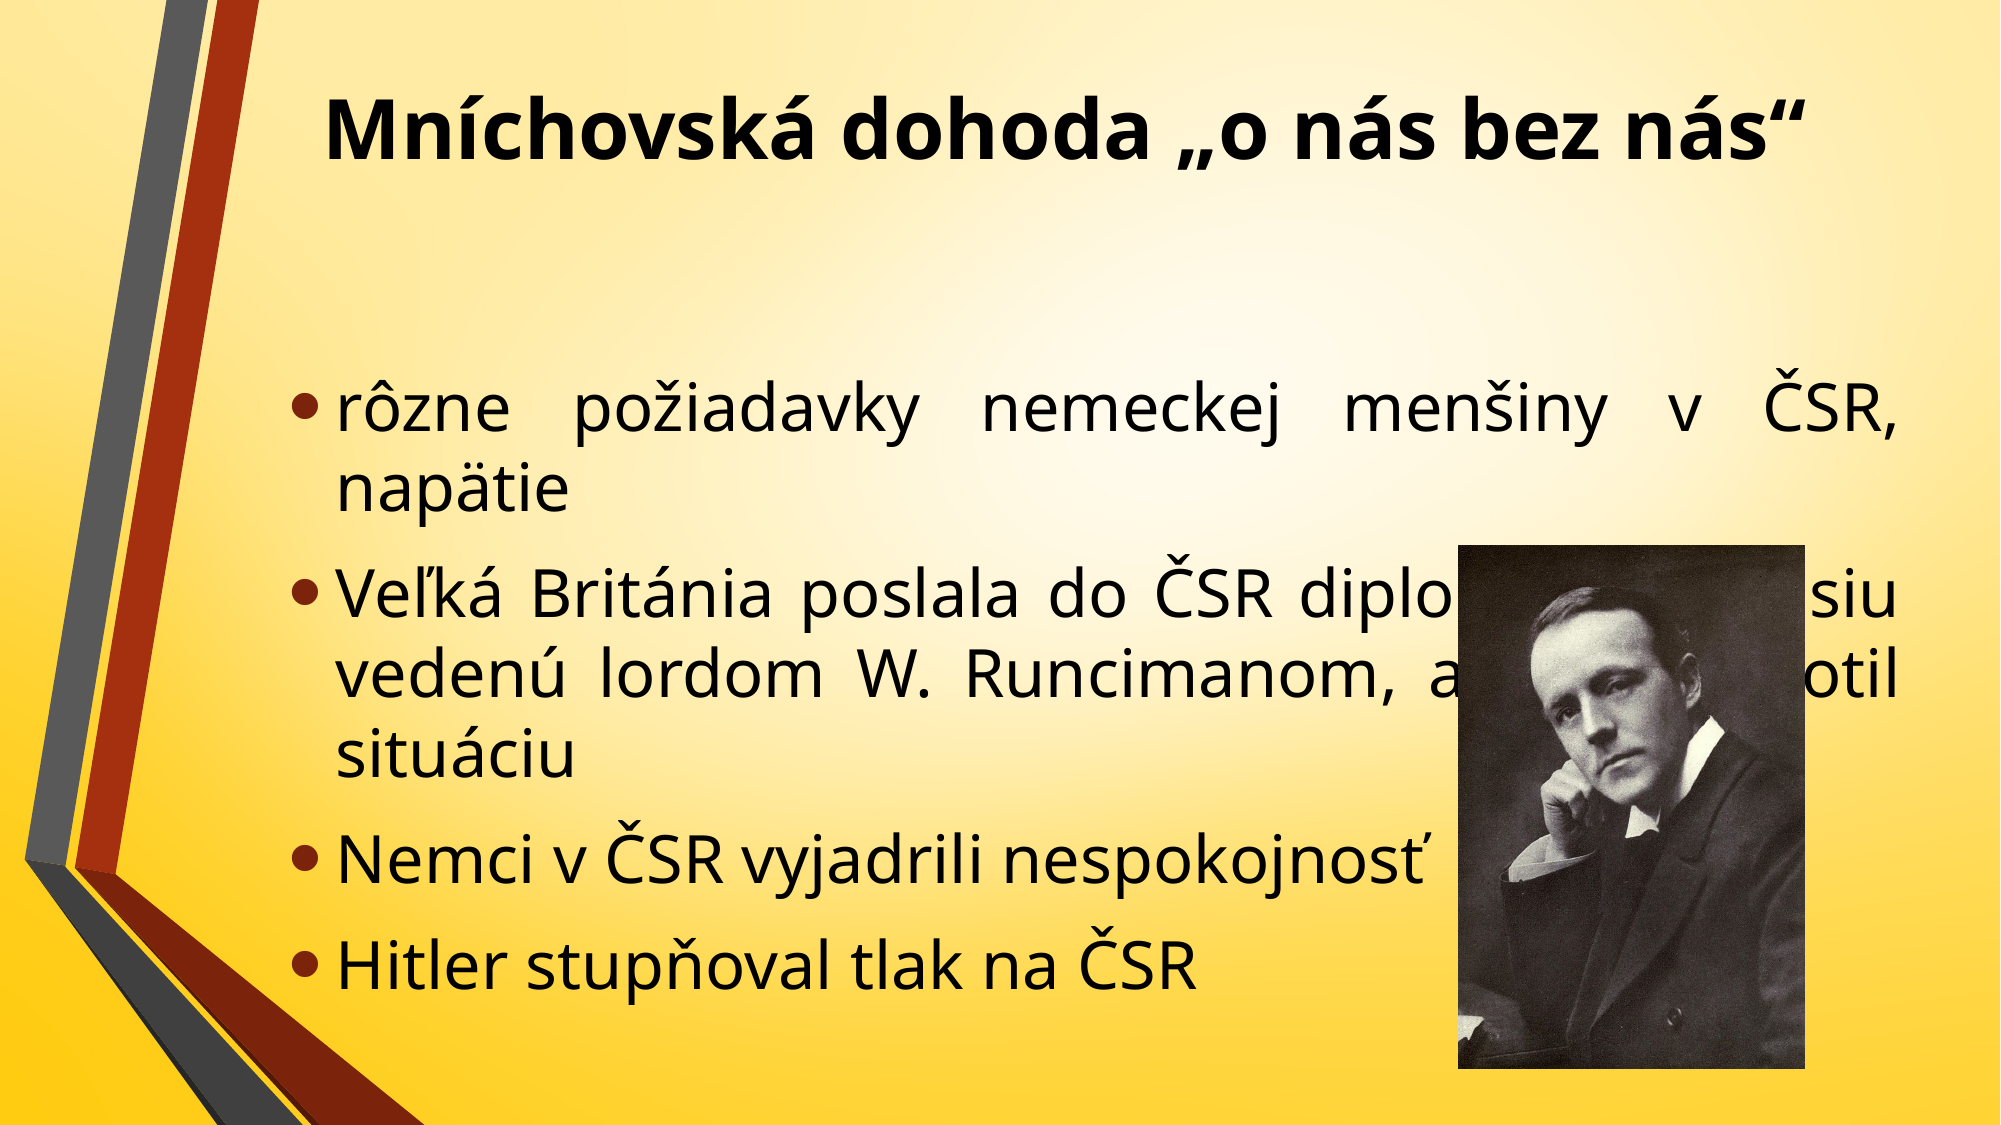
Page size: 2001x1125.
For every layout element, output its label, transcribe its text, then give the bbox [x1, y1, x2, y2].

title Mníchovská dohoda „o nás bez nás“ [243, 55, 1887, 196]
picture [1457, 545, 1806, 1070]
list rôzne požiadavky nemeckej menšiny v ČSR, napätie Veľká Británia poslala do ČSR diplomatickú misiu vedenú lordom W. Runcimanom, aby vyhodnotil situáciu Nemci v ČSR vyjadrili nespokojnosť Hitler stupňoval tlak na ČSR [273, 251, 1918, 1052]
